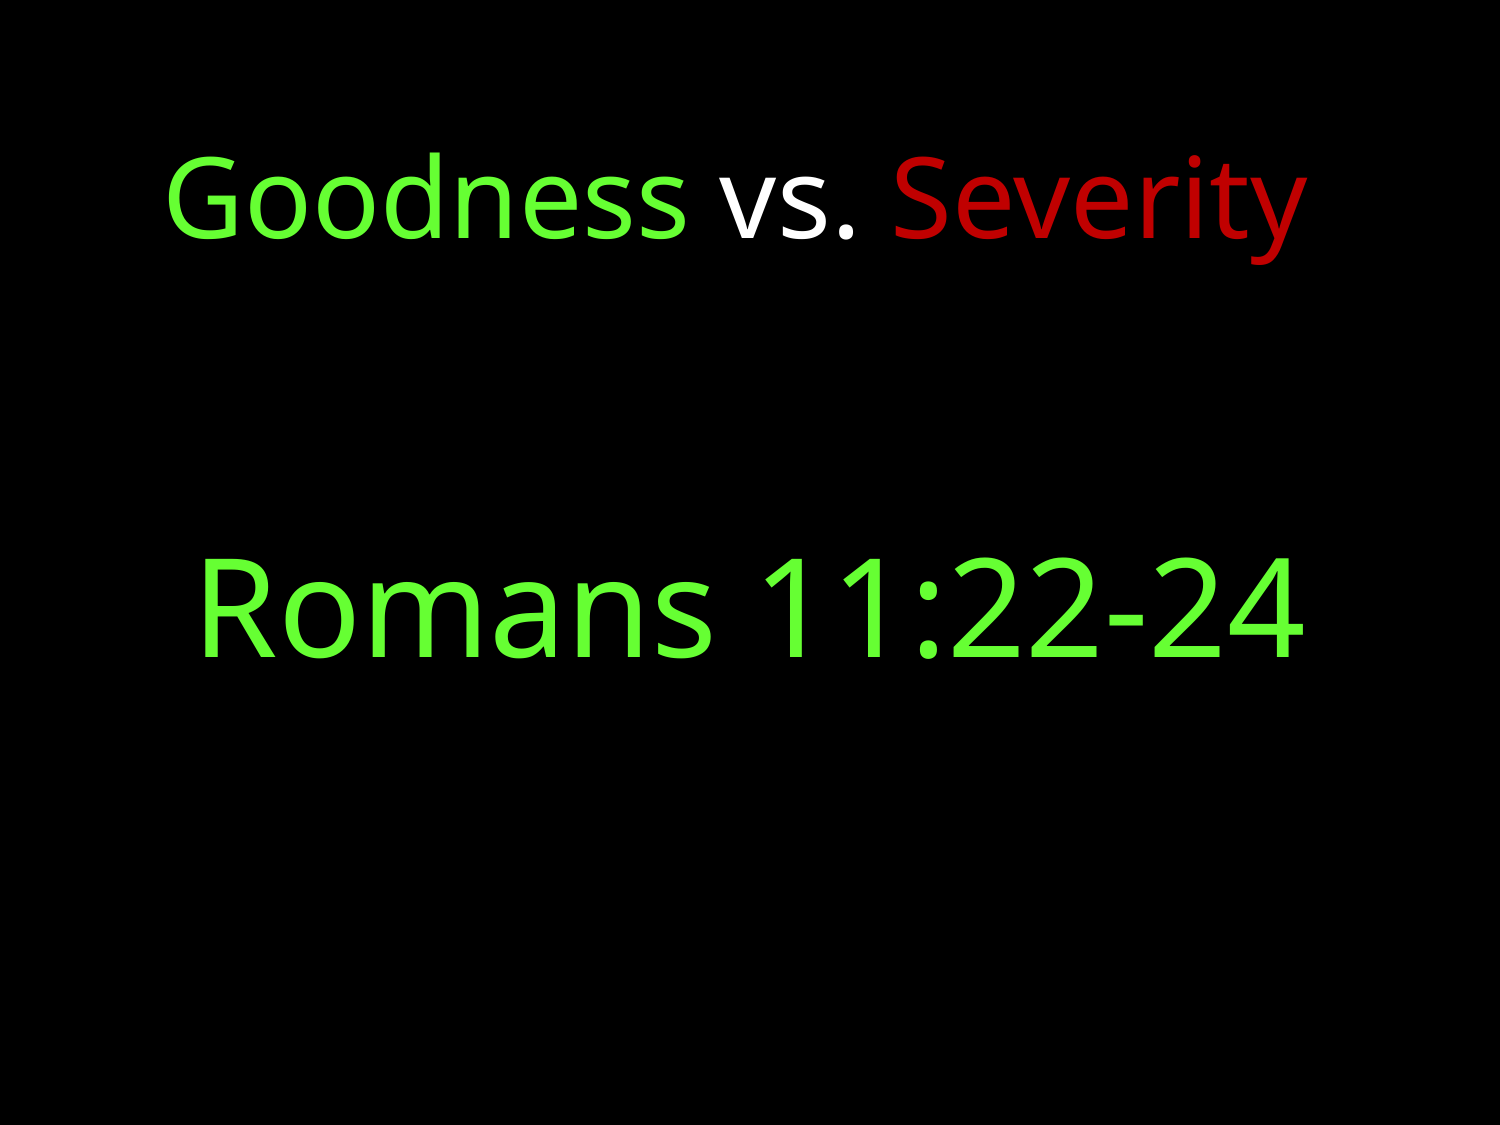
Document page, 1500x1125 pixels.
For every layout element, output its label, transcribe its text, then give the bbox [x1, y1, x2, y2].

title Goodness vs. Severity [112, 99, 1388, 288]
list Romans 11:22-24 [0, 512, 1500, 1000]
